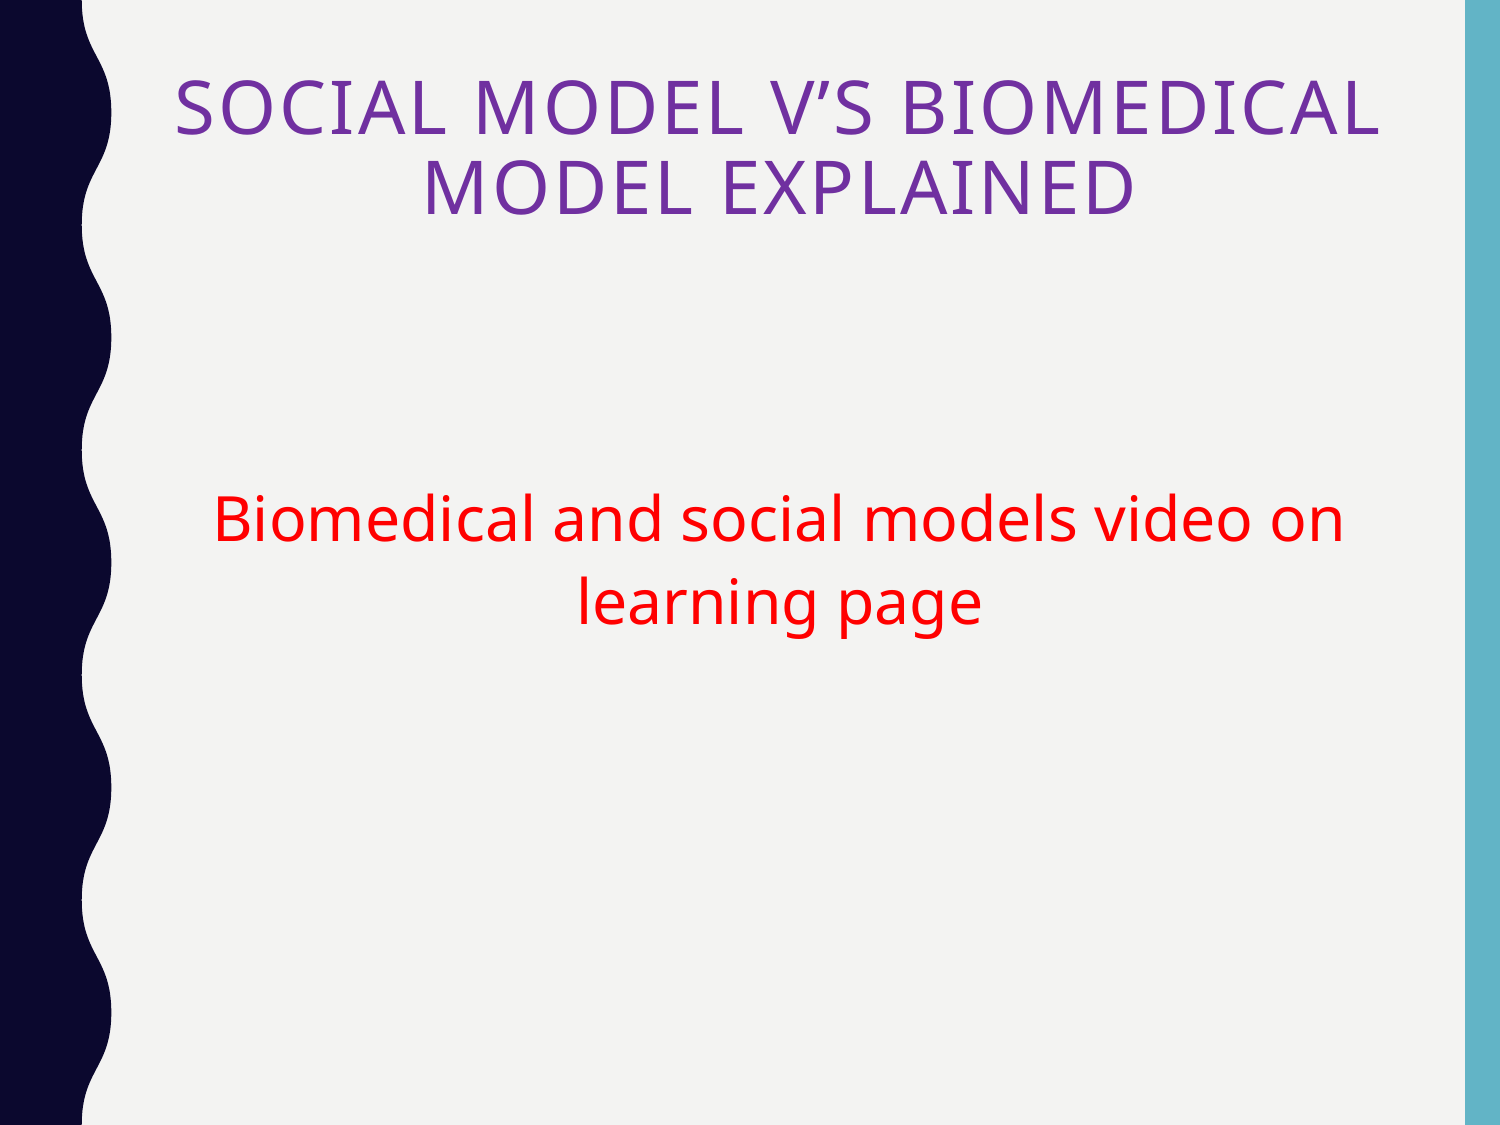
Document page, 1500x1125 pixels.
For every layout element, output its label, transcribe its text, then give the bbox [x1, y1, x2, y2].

title Social model v’s Biomedical model explained [154, 62, 1407, 308]
list Biomedical and social models video on learning page [154, 375, 1407, 965]
